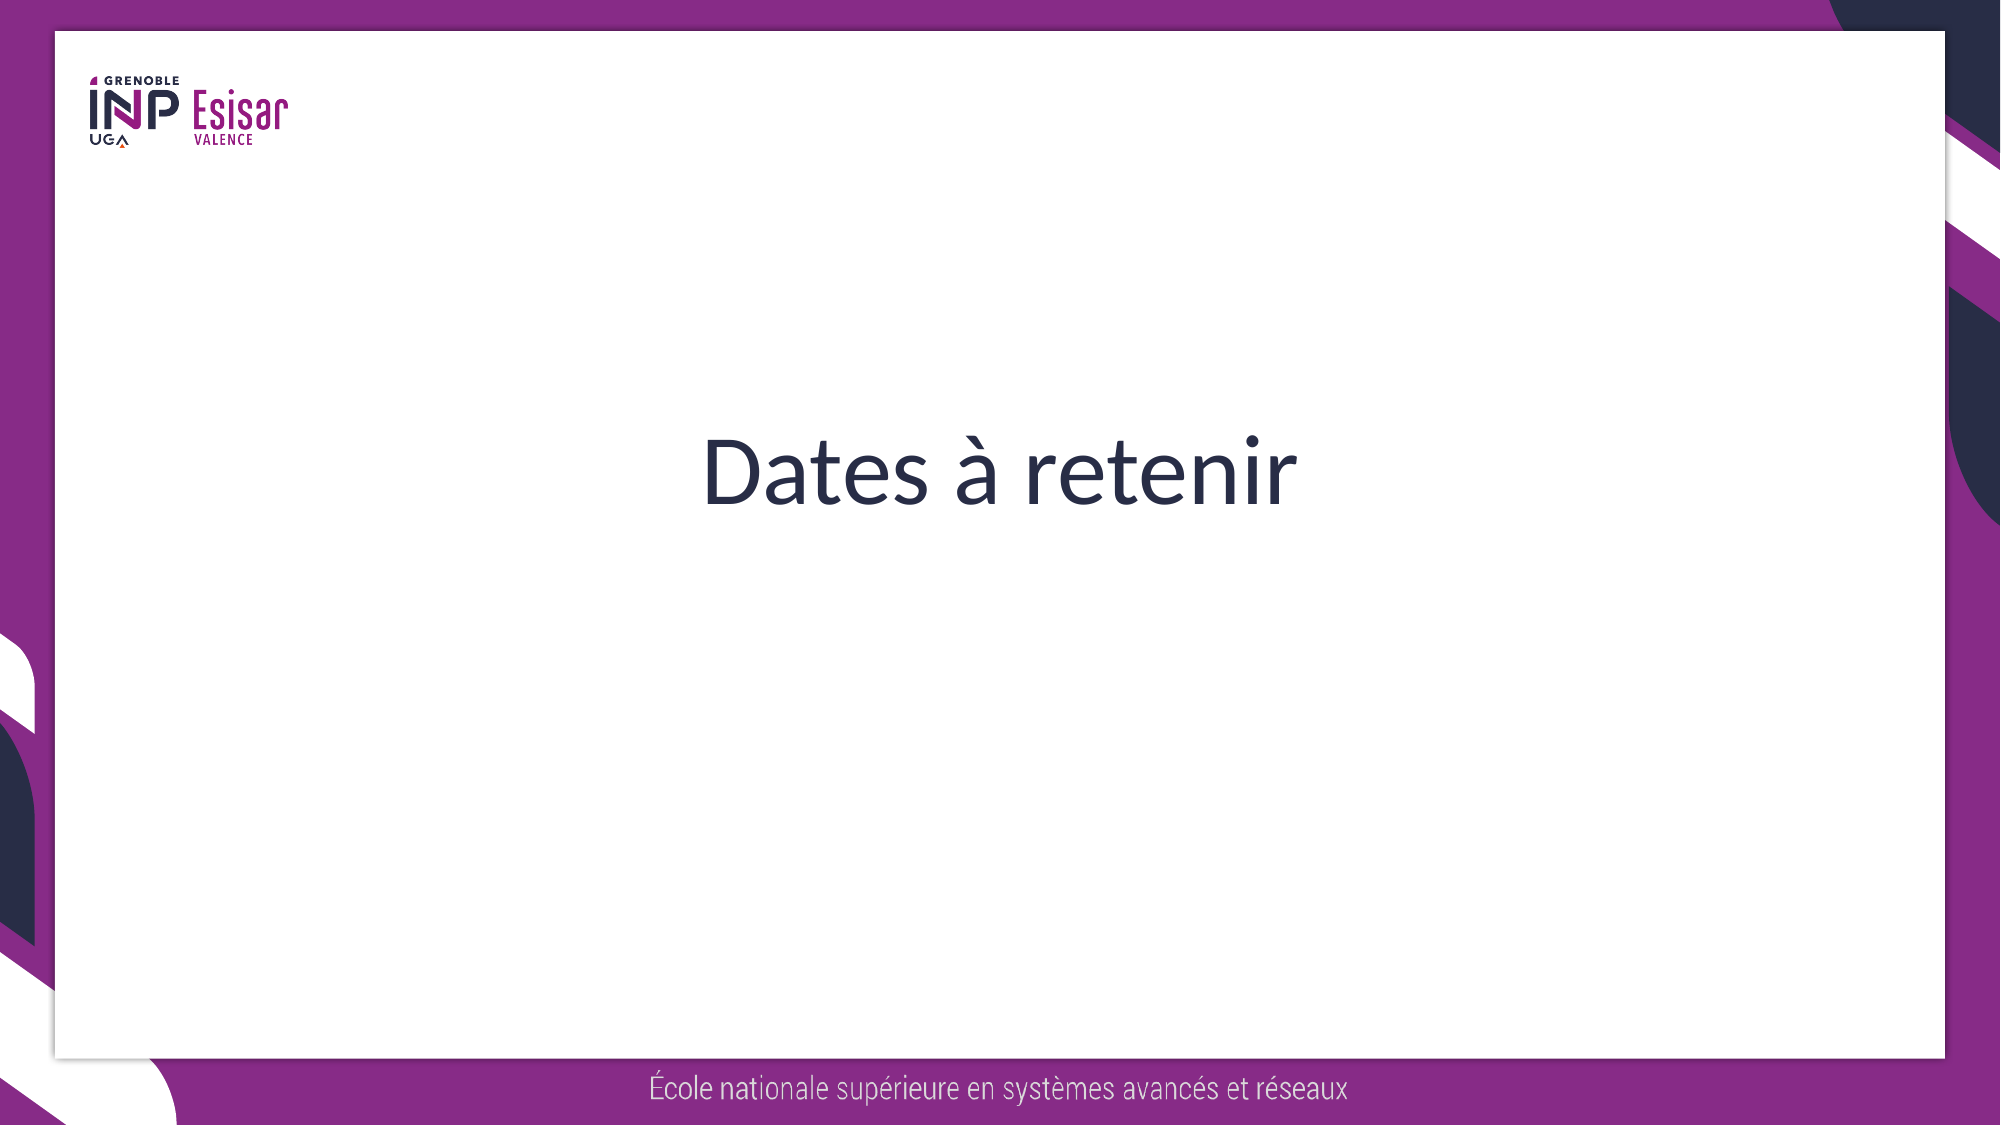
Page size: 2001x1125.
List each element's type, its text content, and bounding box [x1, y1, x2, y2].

picture [90, 76, 288, 148]
picture [651, 1070, 1347, 1106]
list Dates à retenir [90, 397, 1910, 551]
